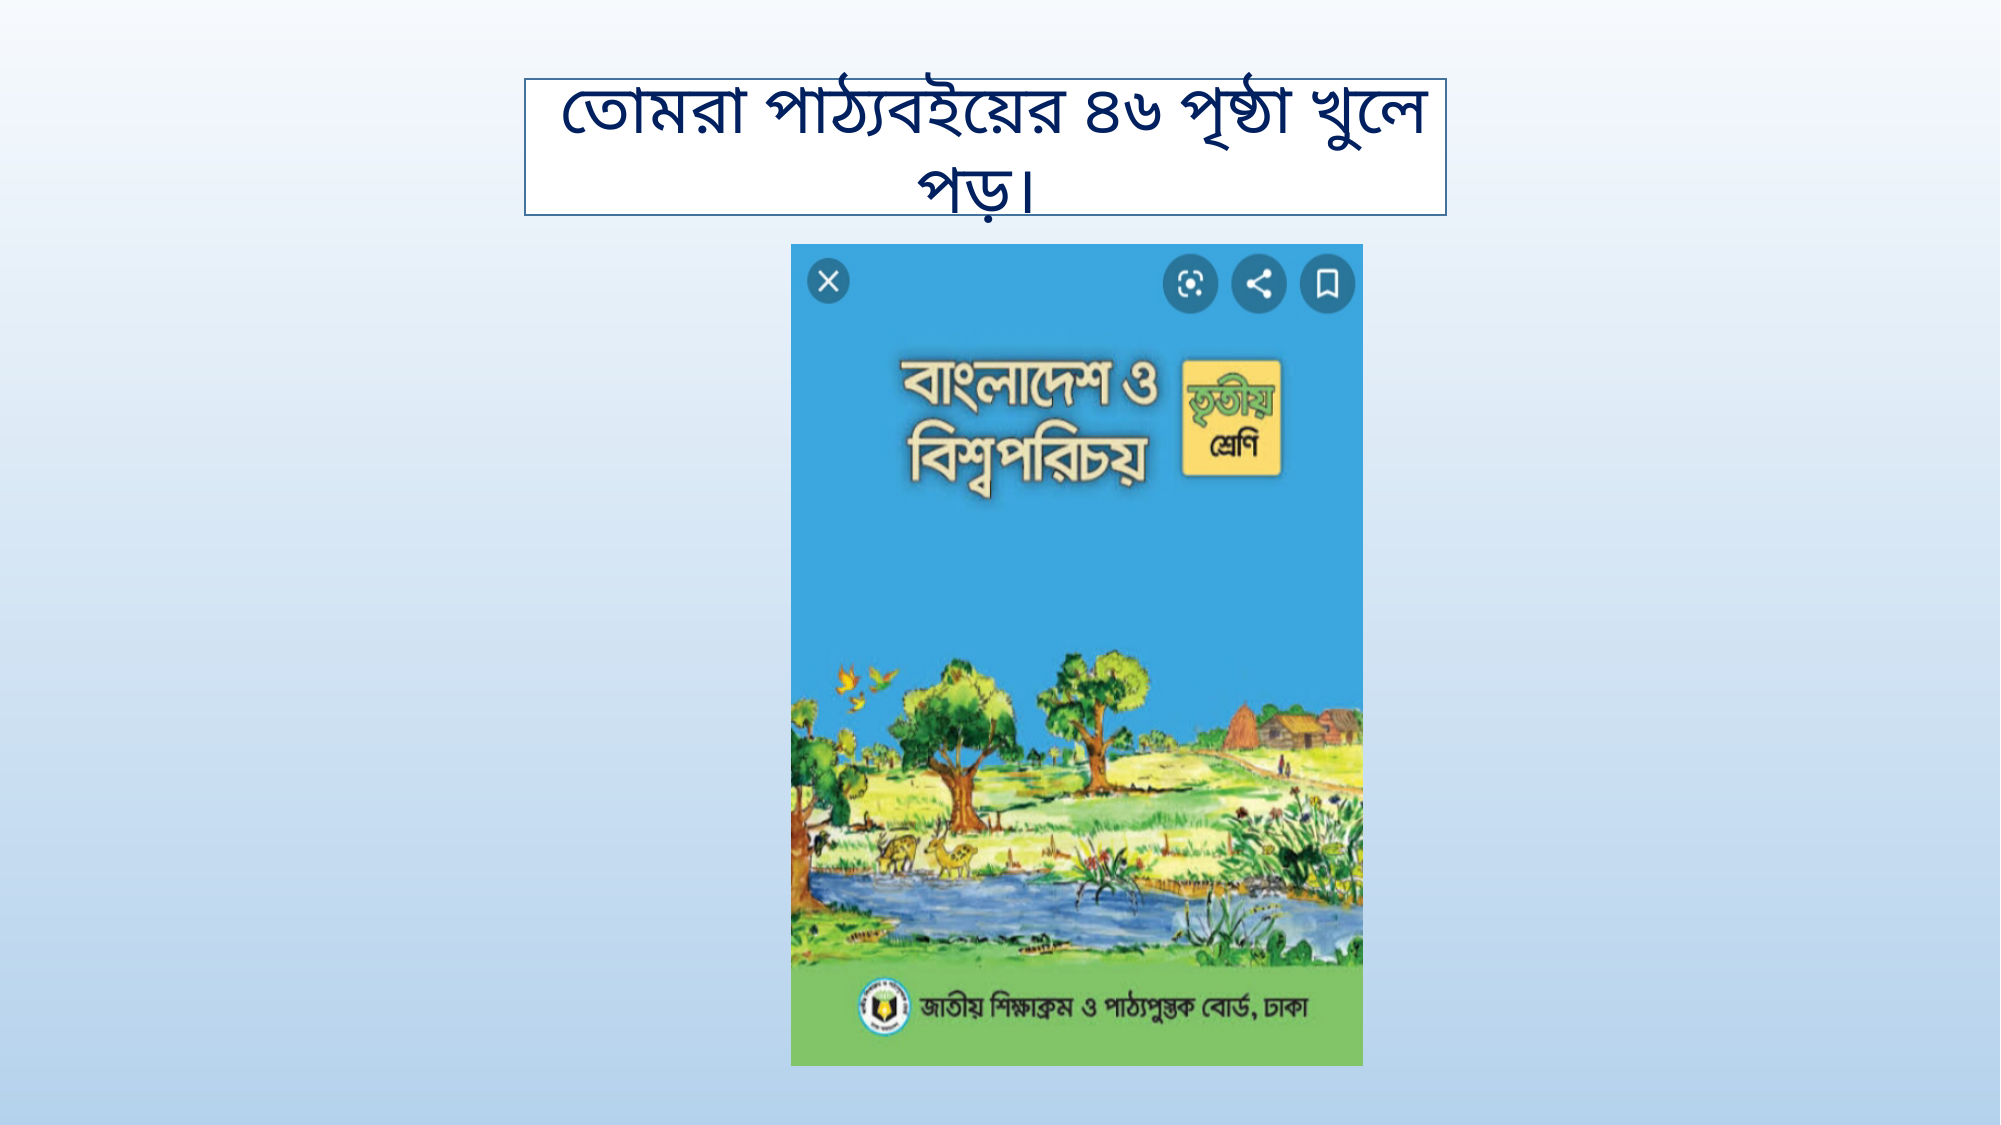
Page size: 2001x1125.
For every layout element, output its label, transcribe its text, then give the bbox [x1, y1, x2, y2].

text_box তোমরা পাঠ্যবইয়ের ৪৬ পৃষ্ঠা খুলে পড়। [524, 78, 1447, 216]
picture [791, 244, 1363, 1066]
